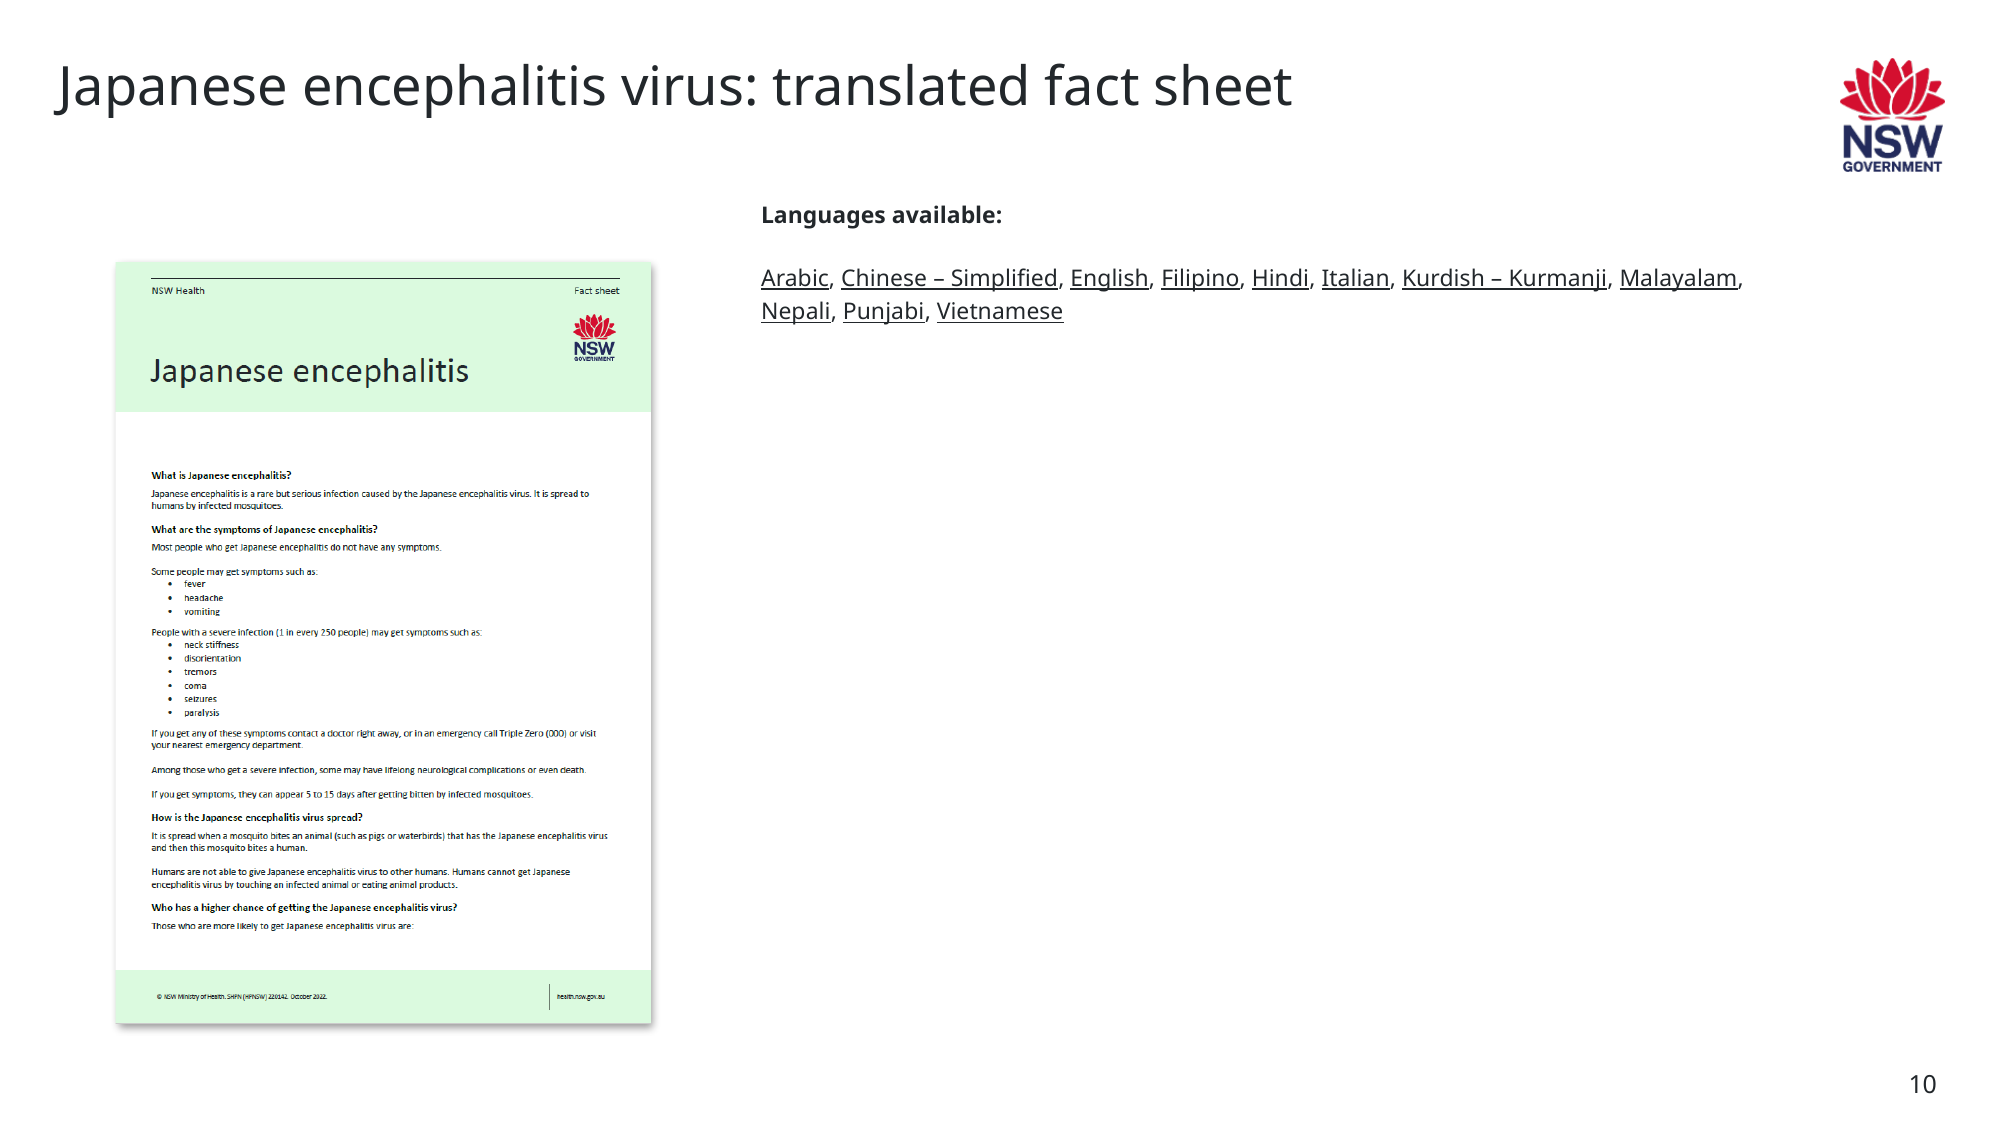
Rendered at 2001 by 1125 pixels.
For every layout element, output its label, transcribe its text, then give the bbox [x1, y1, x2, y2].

title Japanese encephalitis virus: translated fact sheet [59, 59, 1654, 135]
text_box Languages available: Arabic, Chinese – Simplified, English, Filipino, Hindi, Italian, Kurdish – Kurmanji, Malayalam, Nepali, Punjabi, Vietnamese [746, 187, 1781, 336]
picture [1840, 58, 1945, 172]
picture [115, 262, 651, 1024]
slide_number 10 [1856, 1068, 1937, 1099]
